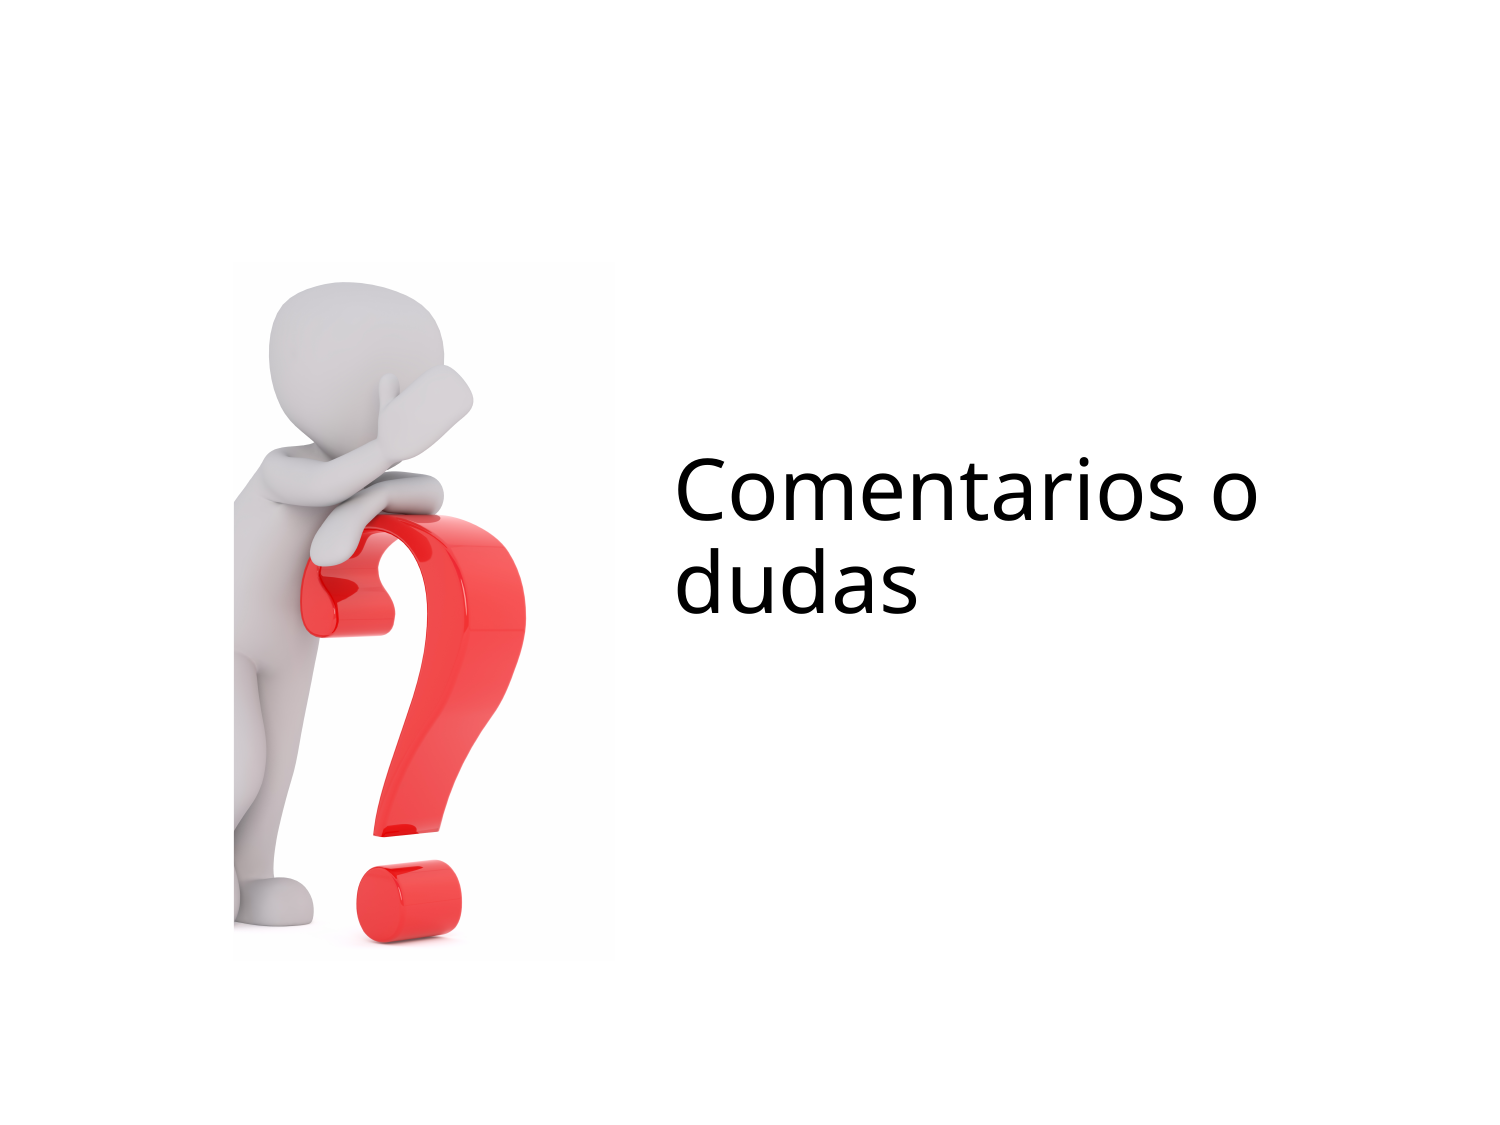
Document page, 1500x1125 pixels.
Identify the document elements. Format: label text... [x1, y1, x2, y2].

picture [233, 262, 615, 961]
text_box Comentarios o dudas [658, 438, 1397, 639]
